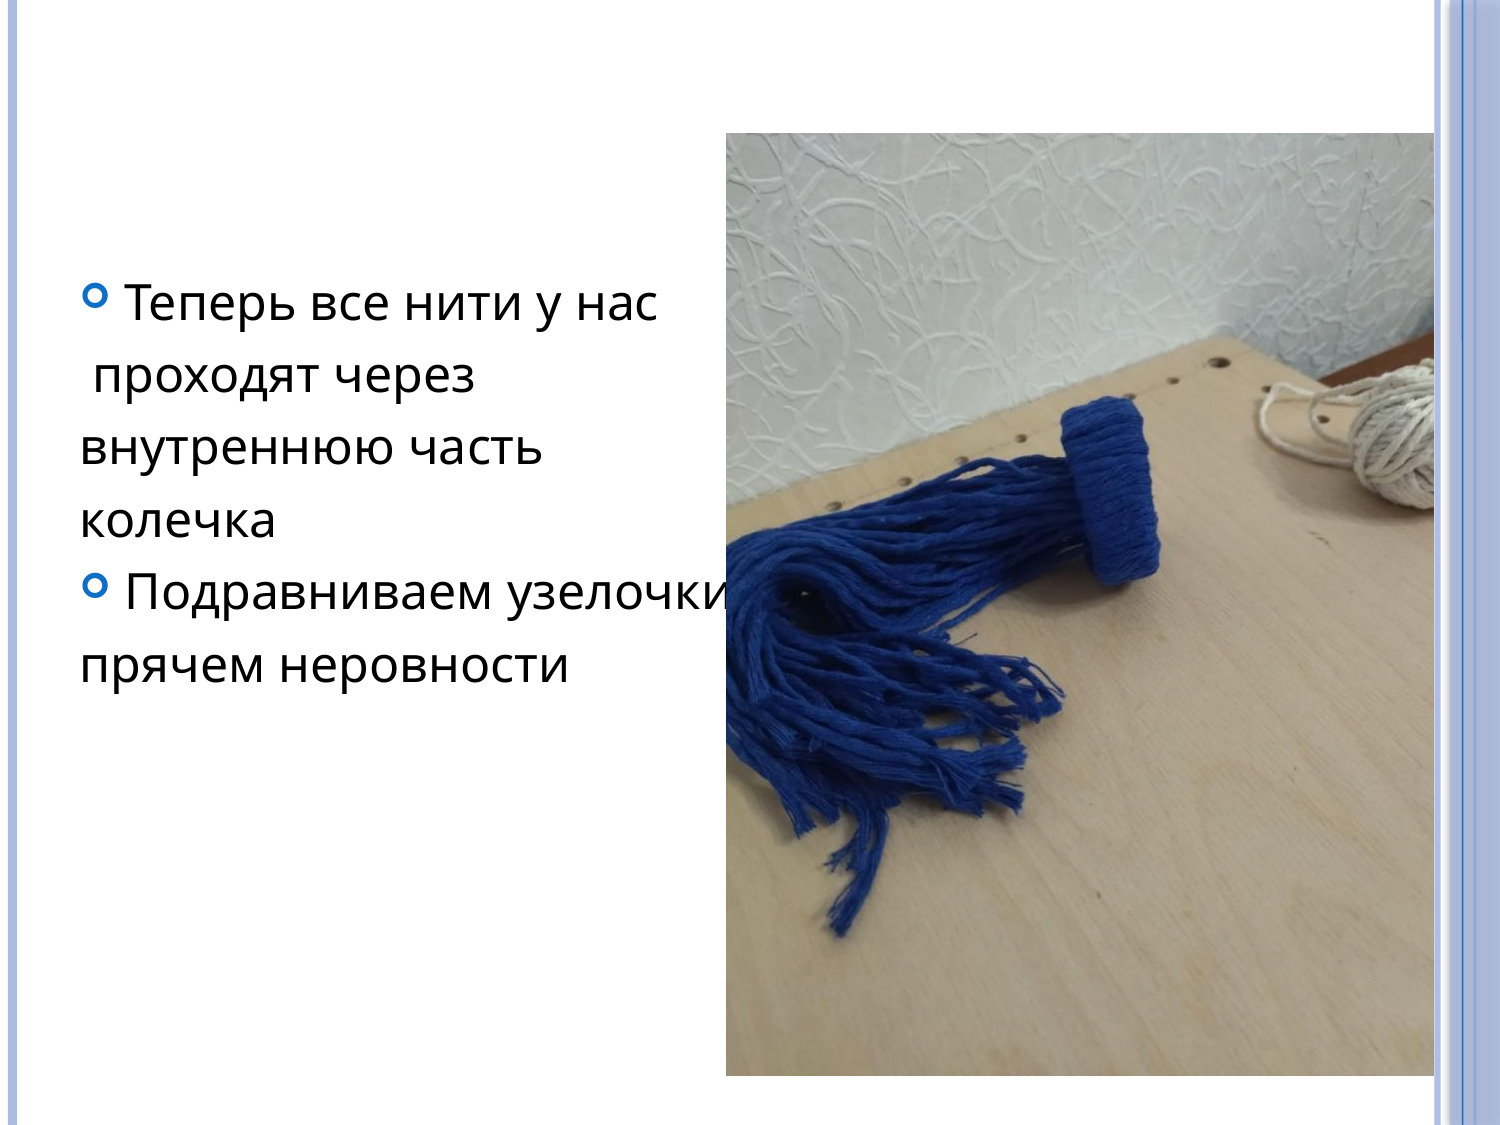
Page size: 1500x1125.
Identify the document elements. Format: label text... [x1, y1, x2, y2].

picture [725, 132, 1434, 1077]
list Теперь все нити у нас проходят через внутреннюю часть колечка Подравниваем узелочки, прячем неровности [64, 262, 719, 1062]
